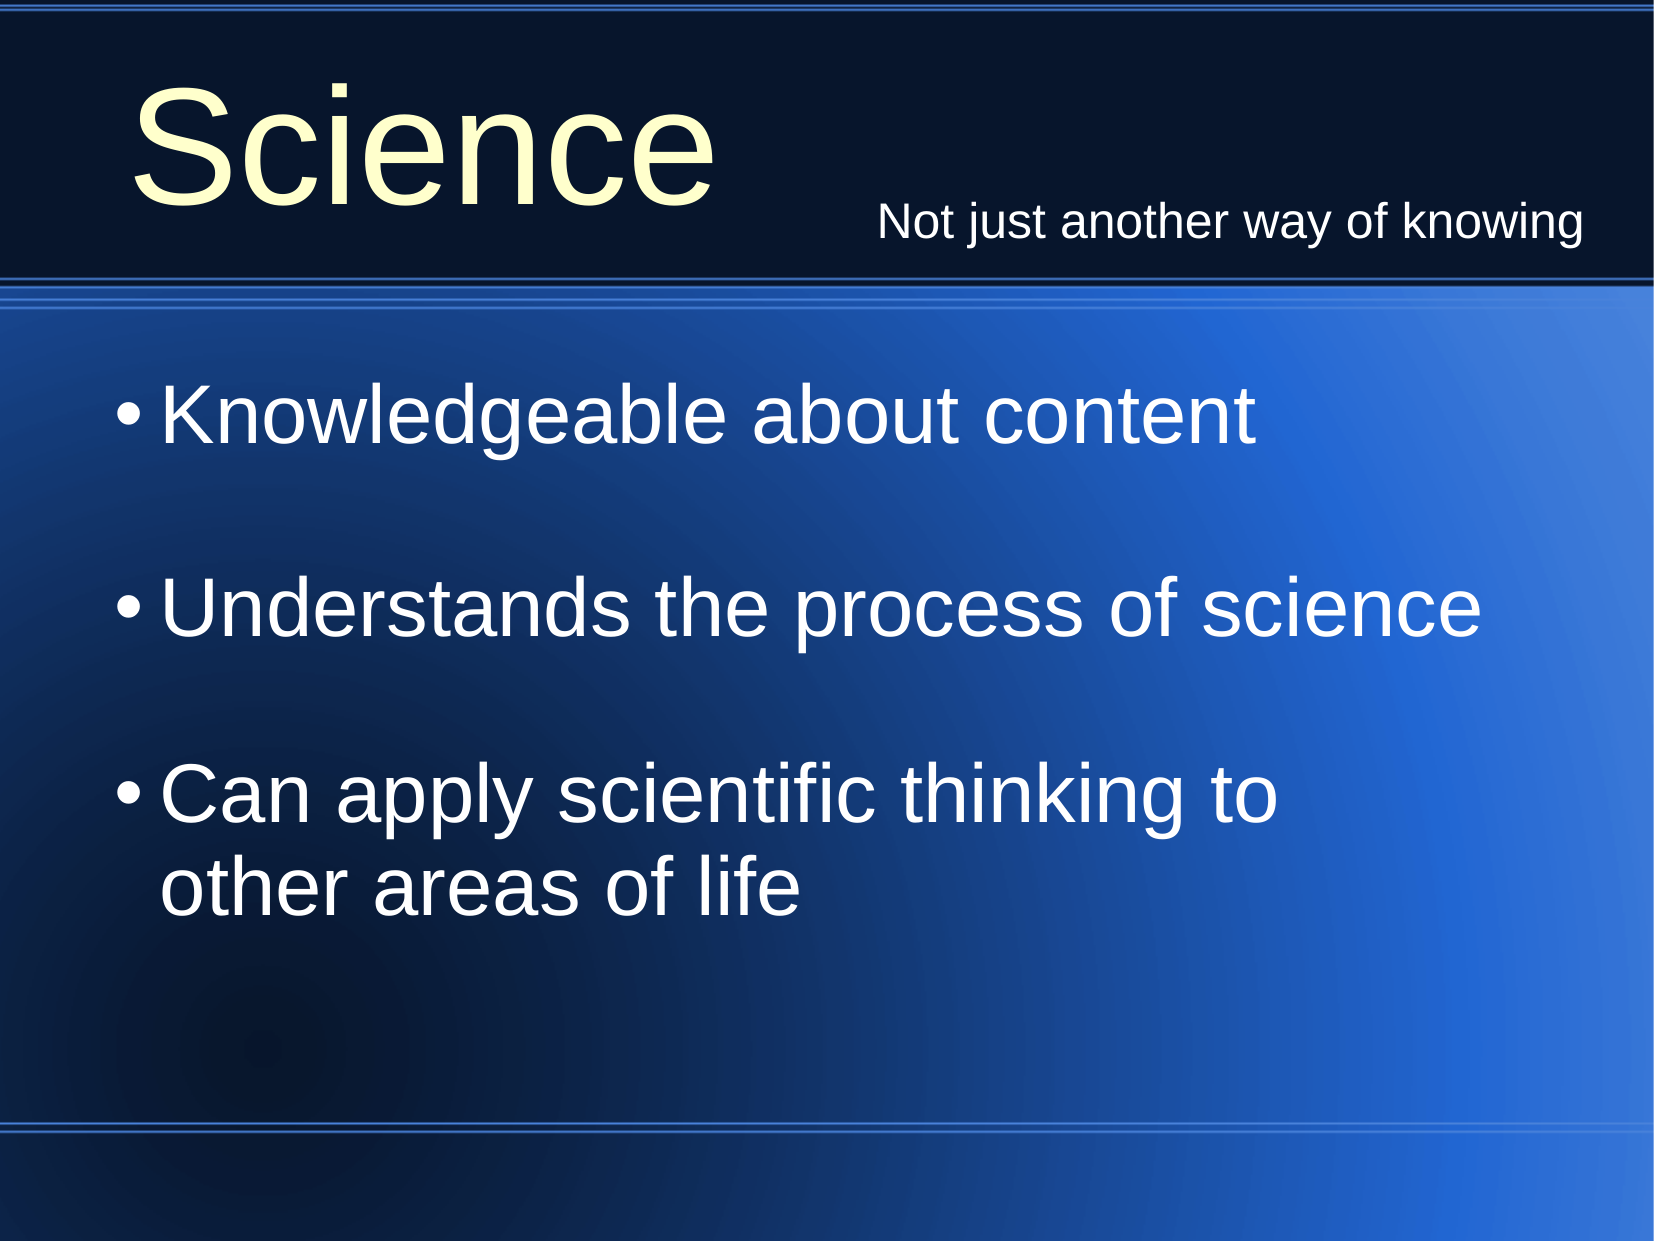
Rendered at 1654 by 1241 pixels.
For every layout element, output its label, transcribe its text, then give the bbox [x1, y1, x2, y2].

text_box Knowledgeable about content Understands the process of science Can apply scientific thinking to other areas of life [100, 362, 1507, 1035]
text_box Science [112, 37, 1538, 239]
text_box Not just another way of knowing [861, 186, 1624, 257]
picture [0, 0, 1654, 1241]
